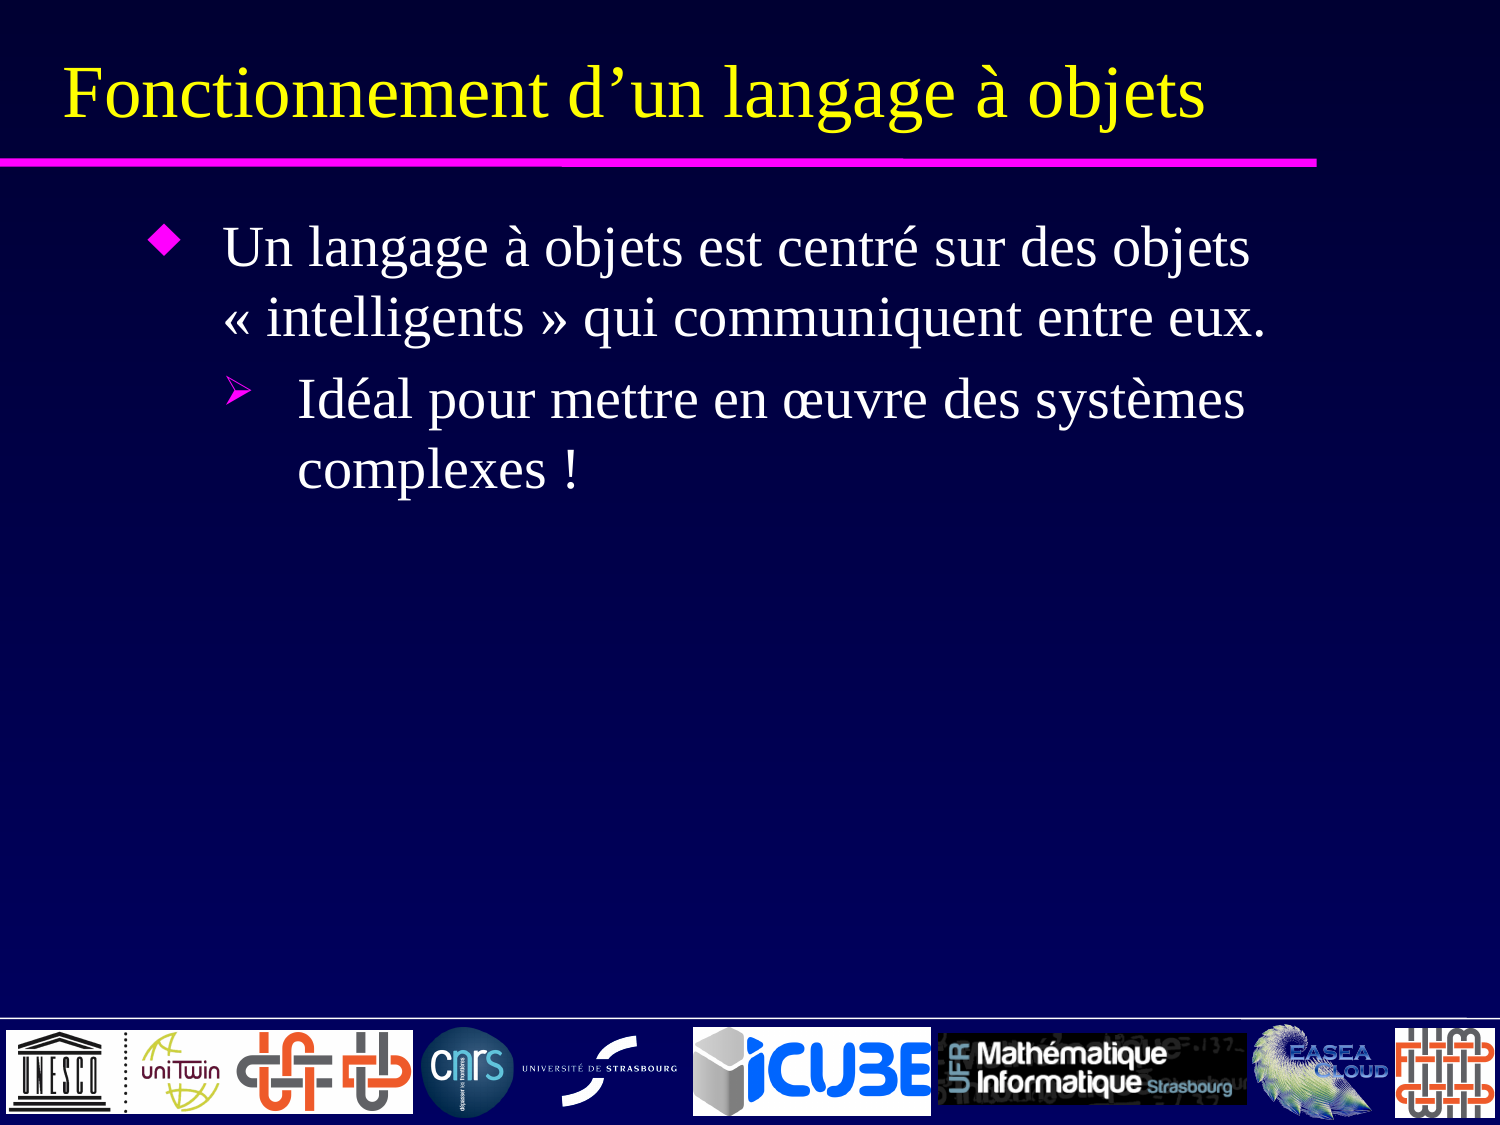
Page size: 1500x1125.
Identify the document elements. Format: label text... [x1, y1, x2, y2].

title Fonctionnement d’un langage à objets [62, 47, 1498, 148]
picture [421, 1023, 688, 1119]
picture [1395, 1028, 1495, 1118]
picture [6, 1030, 413, 1114]
picture [938, 1033, 1247, 1105]
picture [1252, 1024, 1388, 1120]
picture [693, 1027, 931, 1116]
list Un langage à objets est centré sur des objets « intelligents » qui communiquent entre eux. Idéal pour mettre en œuvre des systèmes complexes ! [147, 208, 1404, 921]
